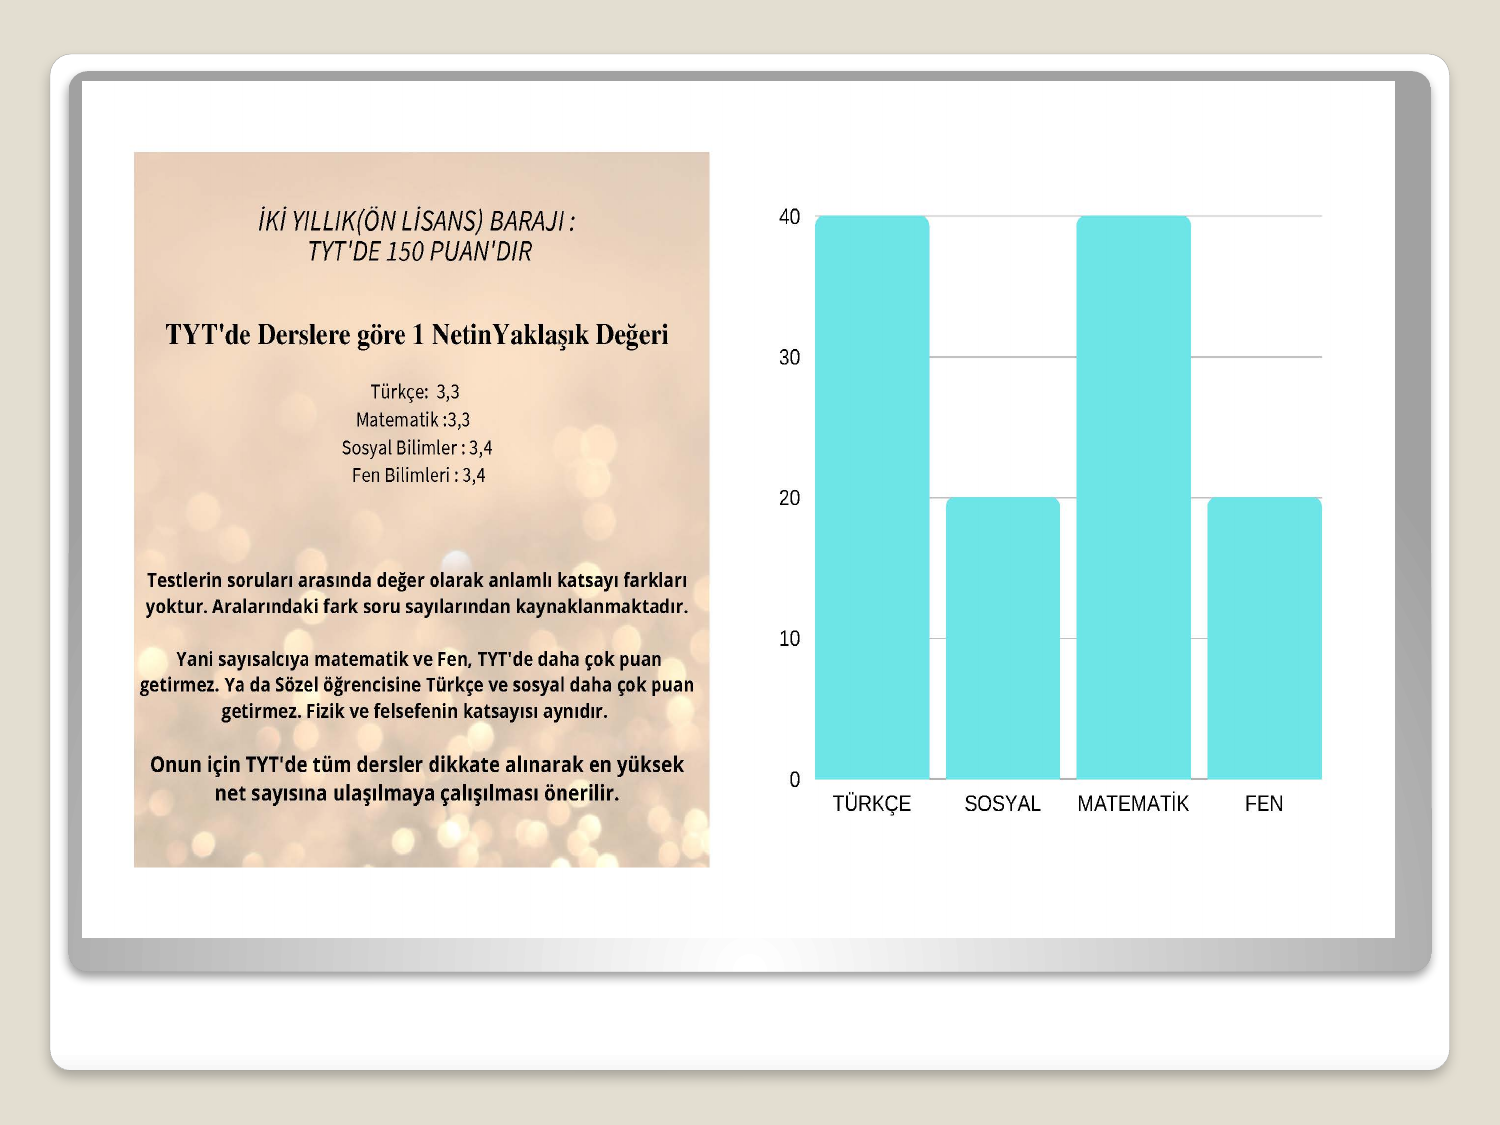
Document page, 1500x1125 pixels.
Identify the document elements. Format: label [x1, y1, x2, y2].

list [81, 81, 1395, 938]
